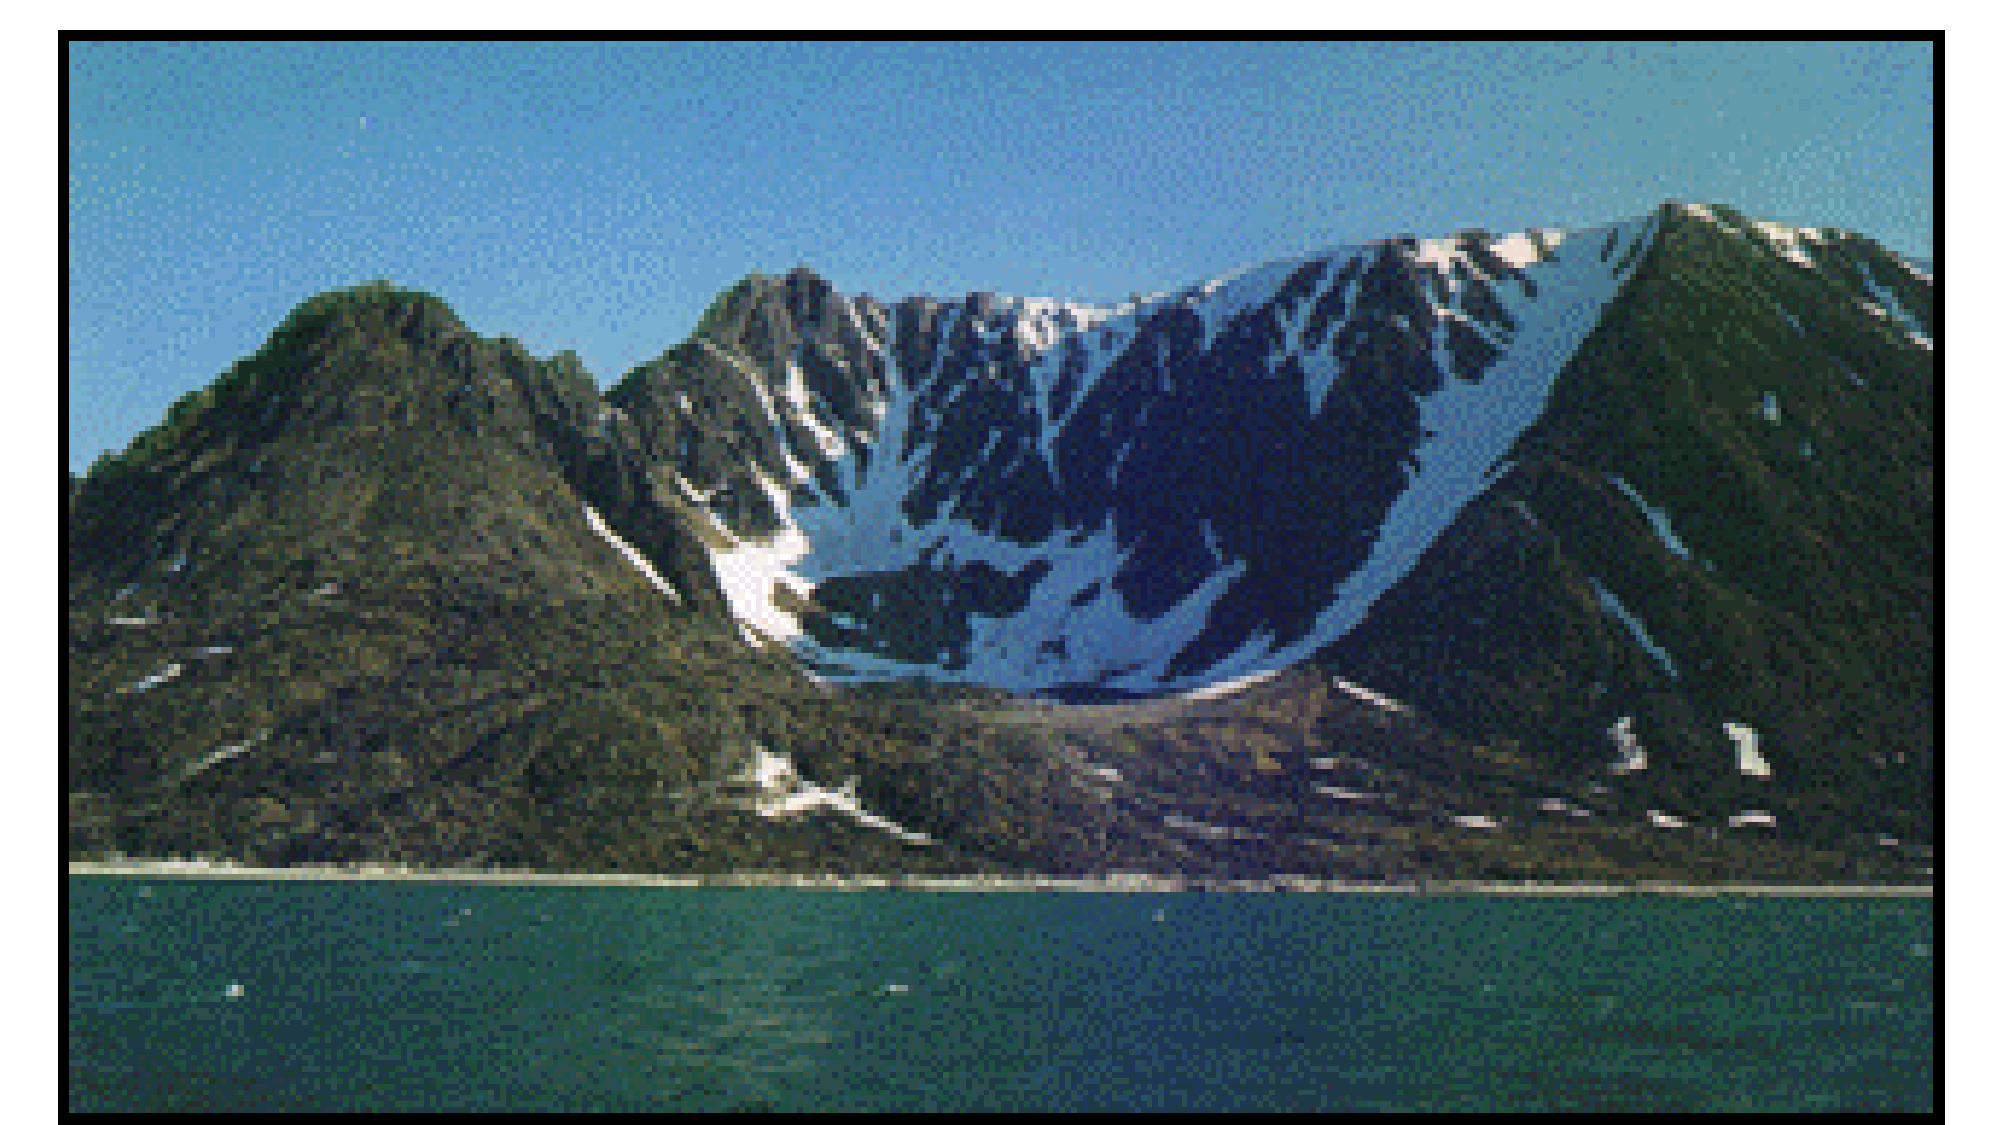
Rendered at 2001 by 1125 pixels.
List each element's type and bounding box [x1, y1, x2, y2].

list [58, 30, 1945, 1125]
